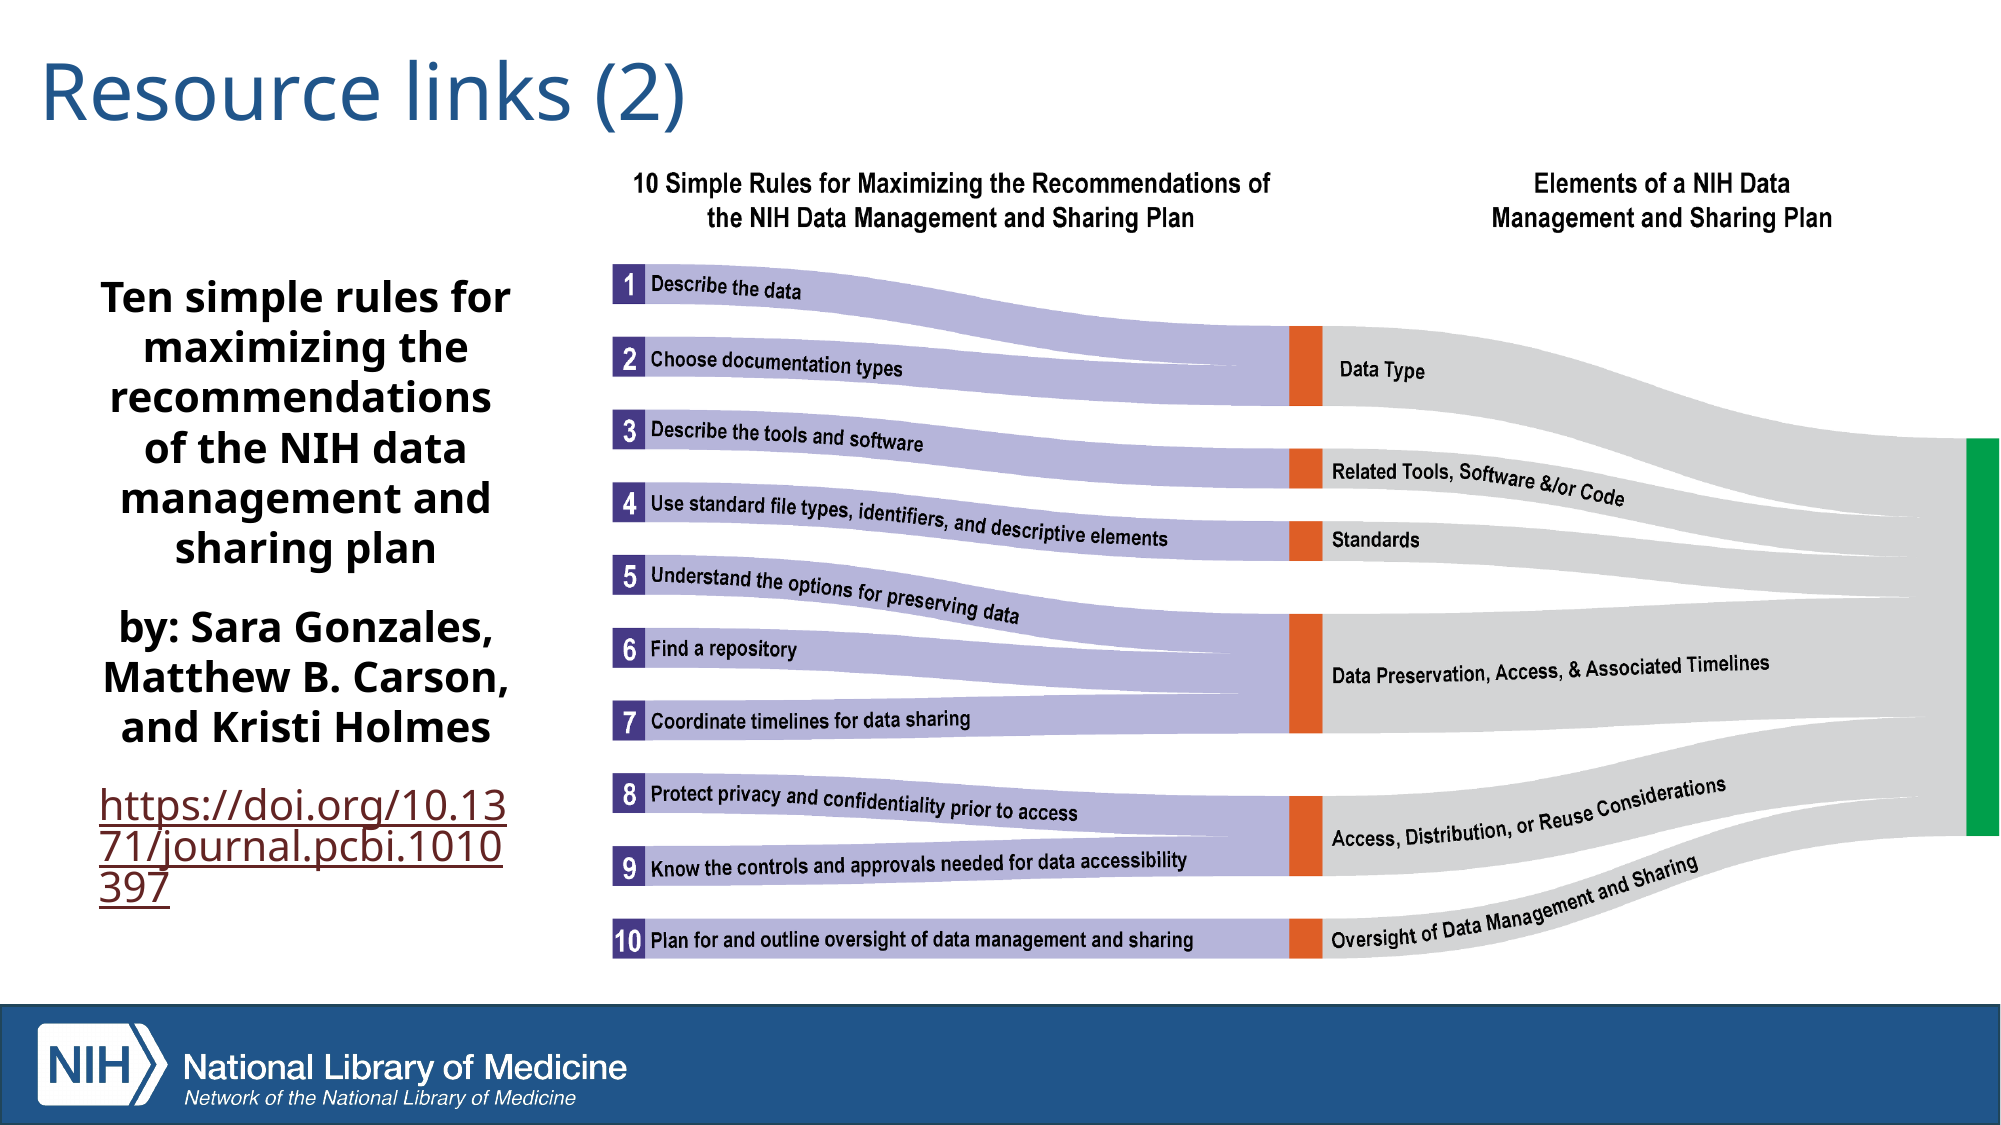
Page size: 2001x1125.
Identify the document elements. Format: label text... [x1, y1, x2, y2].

title Resource links (2) [24, 0, 1645, 207]
picture [611, 171, 2000, 959]
list Ten simple rules for maximizing the recommendations of the NIH data management and sharing plan by: Sara Gonzales, Matthew B. Carson, and Kristi Holmes https://doi.org/10.1371/journal.pcbi.1010397 [83, 262, 529, 925]
picture [37, 1023, 627, 1118]
